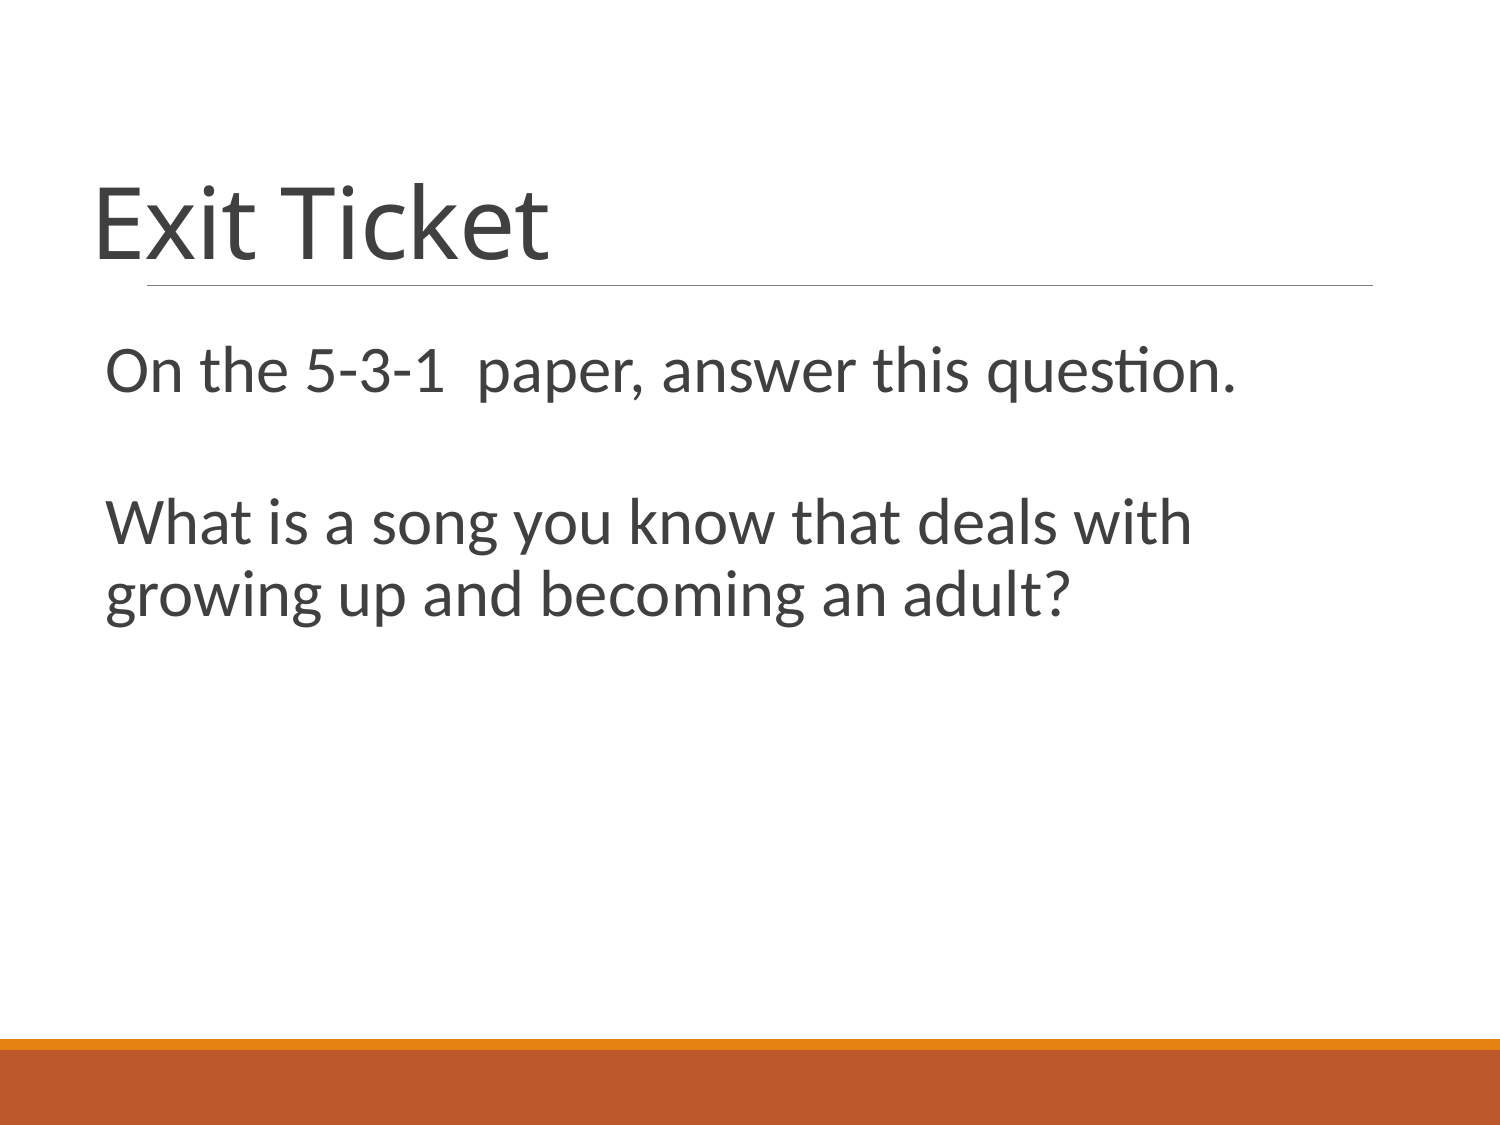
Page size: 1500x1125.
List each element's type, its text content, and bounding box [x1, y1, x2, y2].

title Exit Ticket [75, 45, 1425, 295]
list On the 5-3-1 paper, answer this question. What is a song you know that deals with growing up and becoming an adult? [75, 319, 1425, 1078]
